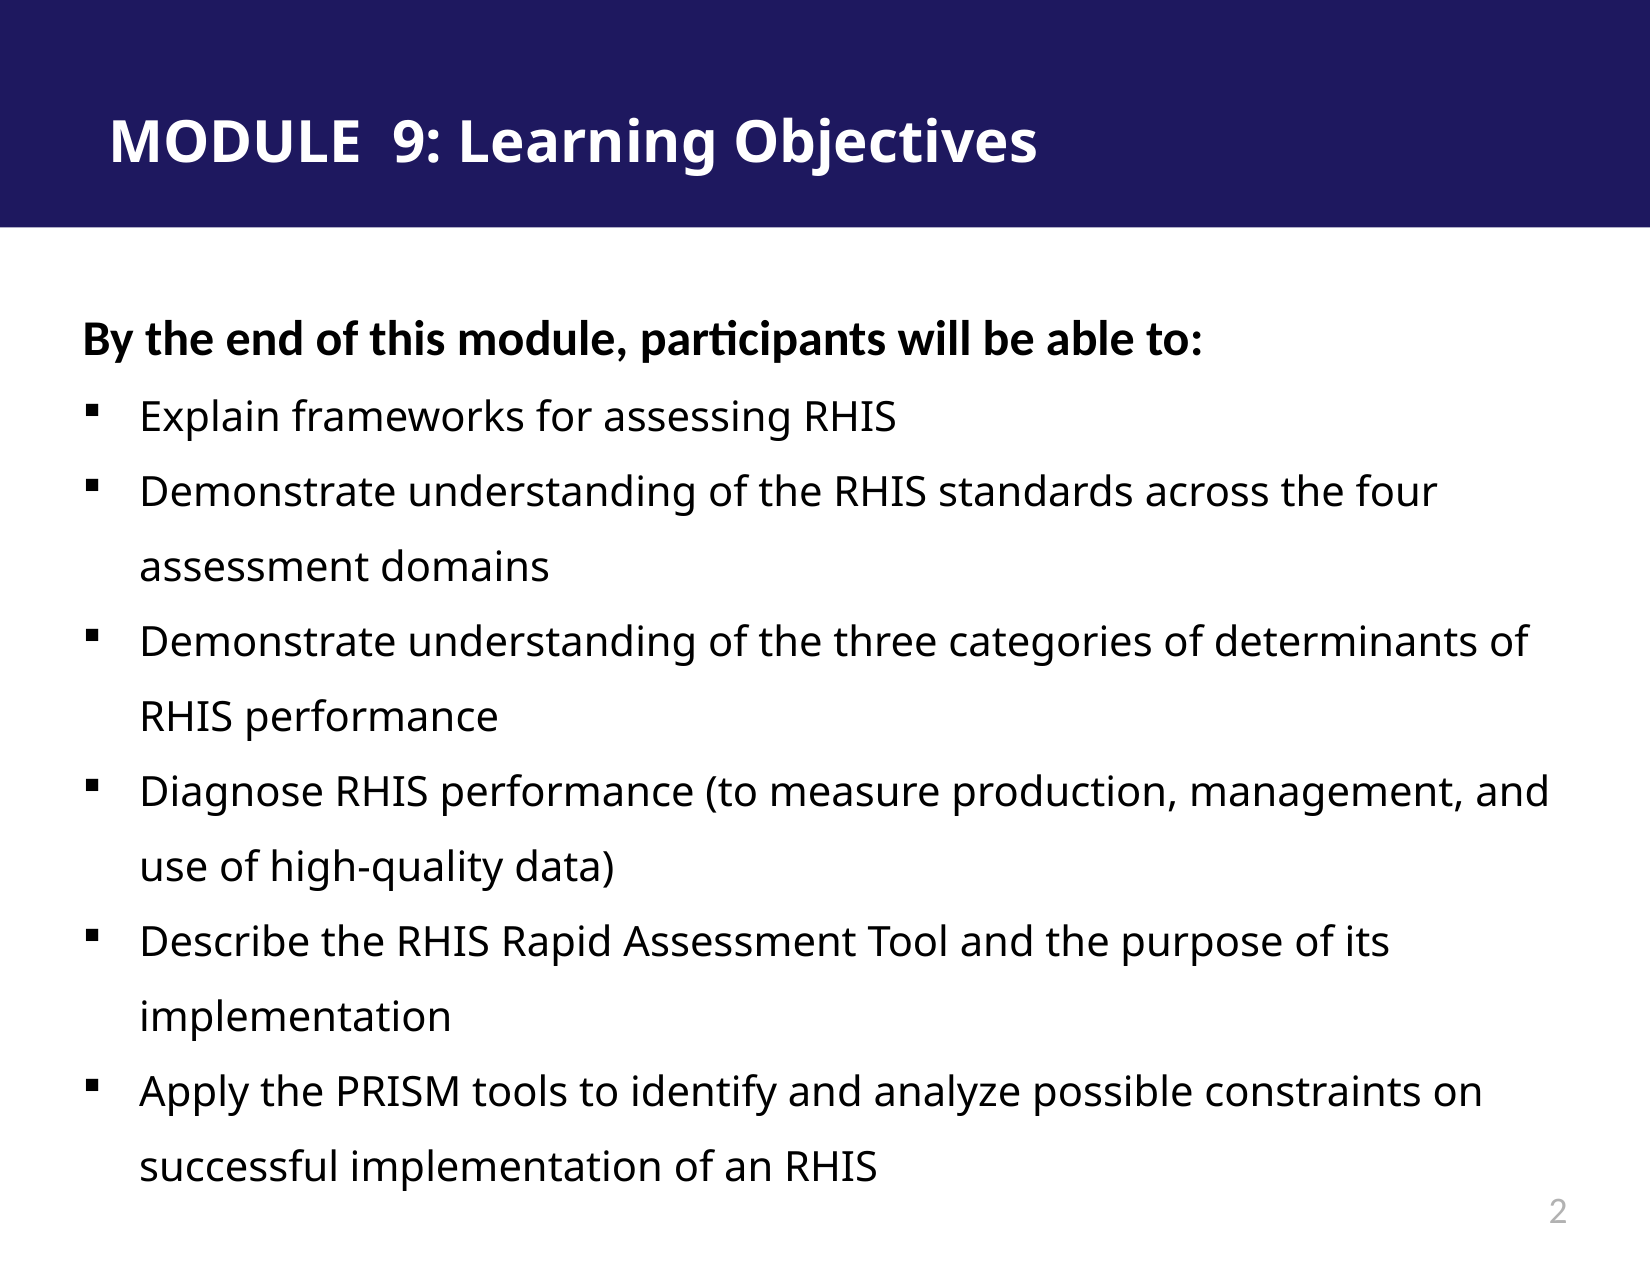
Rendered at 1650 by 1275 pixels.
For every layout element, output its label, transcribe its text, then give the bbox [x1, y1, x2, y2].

text_box [0, 0, 1650, 228]
title MODULE 9: Learning Objectives [106, 104, 1544, 275]
text_box By the end of this module, participants will be able to: Explain frameworks for assessing RHIS Demonstrate understanding of the RHIS standards across the four assessment domains Demonstrate understanding of the three categories of determinants of RHIS performance Diagnose RHIS performance (to measure production, management, and use of high-quality data) Describe the RHIS Rapid Assessment Tool and the purpose of its implementation Apply the PRISM tools to identify and analyze possible constraints on successful implementation of an RHIS [82, 275, 1568, 1191]
slide_number 2 [1188, 1185, 1568, 1250]
